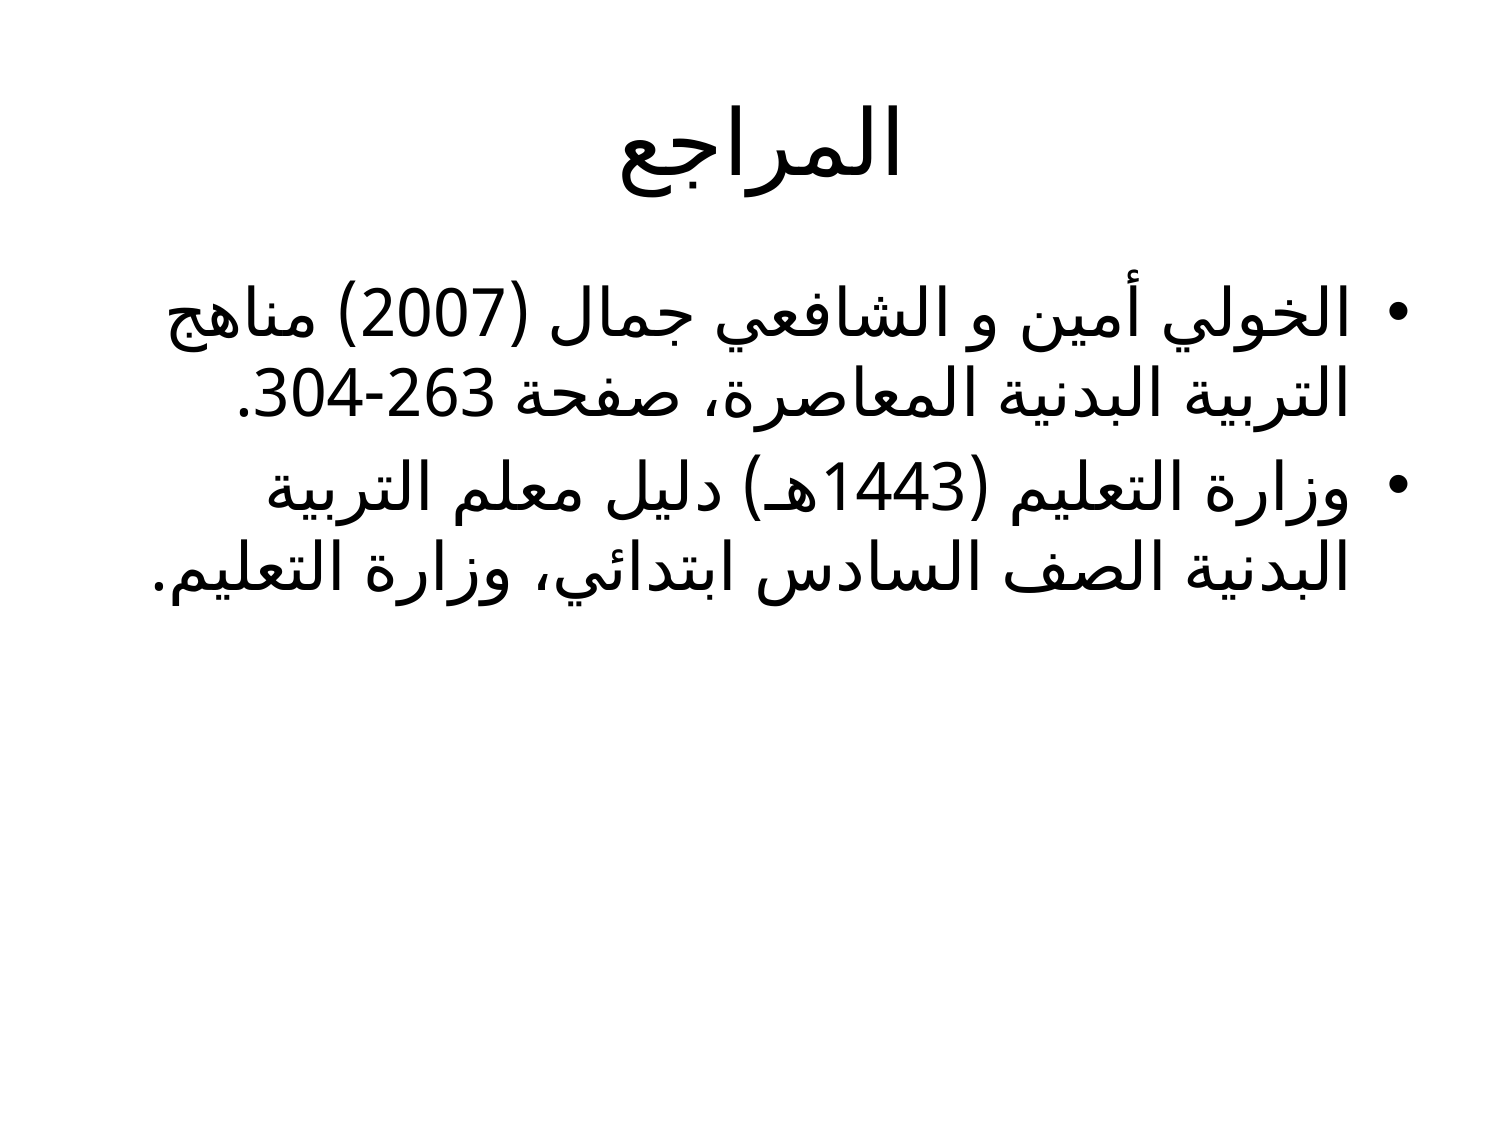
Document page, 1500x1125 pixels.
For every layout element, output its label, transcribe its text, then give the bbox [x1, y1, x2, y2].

title المراجع [75, 45, 1425, 233]
list الخولي أمين و الشافعي جمال (2007) مناهج التربية البدنية المعاصرة، صفحة 263-304. وزارة التعليم (1443هـ) دليل معلم التربية البدنية الصف السادس ابتدائي، وزارة التعليم. [75, 262, 1425, 1005]
